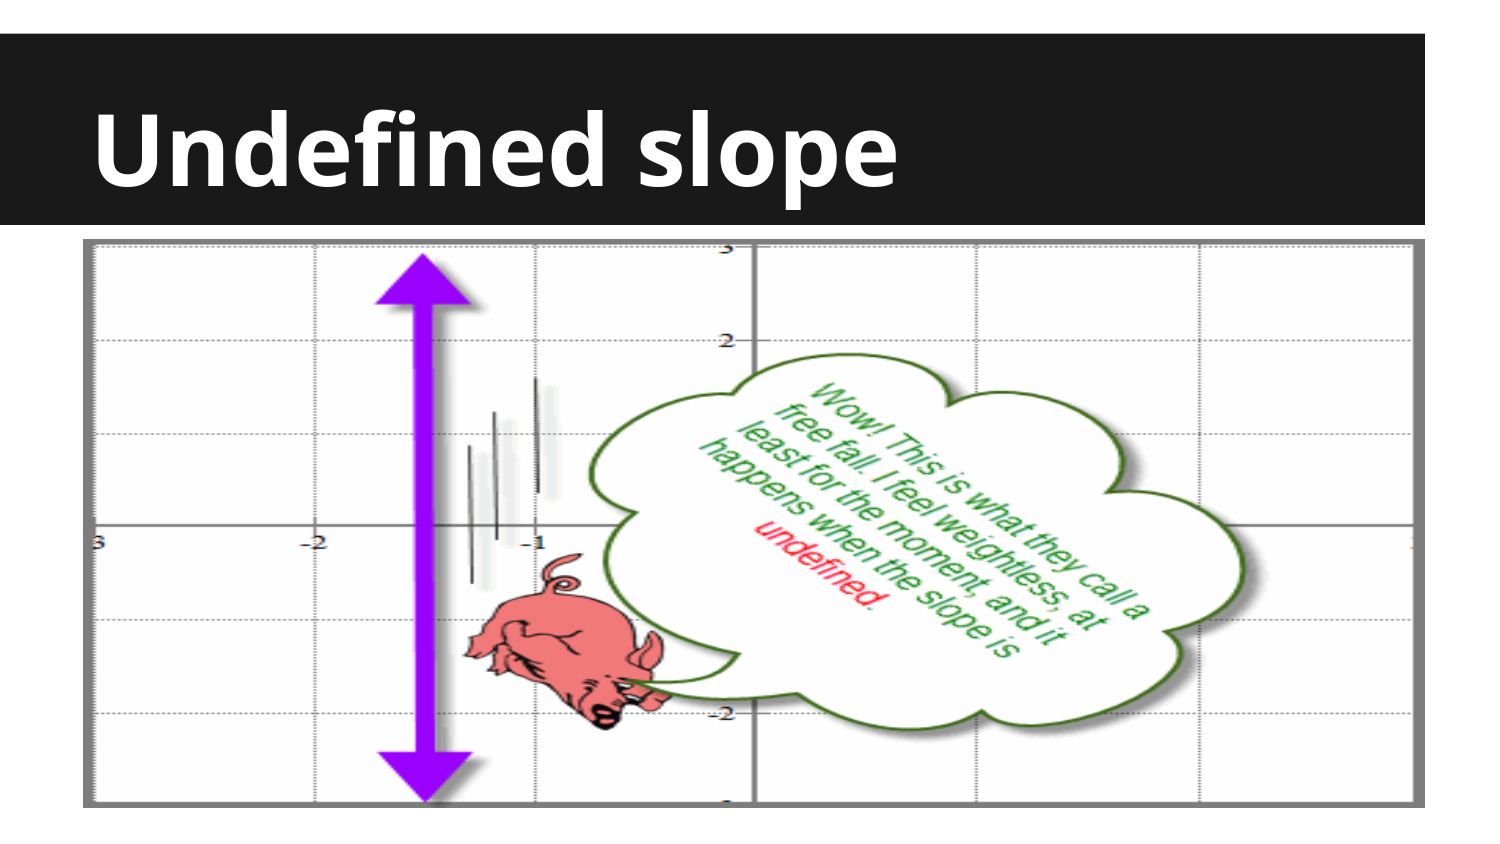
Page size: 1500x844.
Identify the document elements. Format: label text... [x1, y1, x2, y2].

title Undefined slope [75, 33, 1425, 221]
picture [83, 239, 1426, 809]
